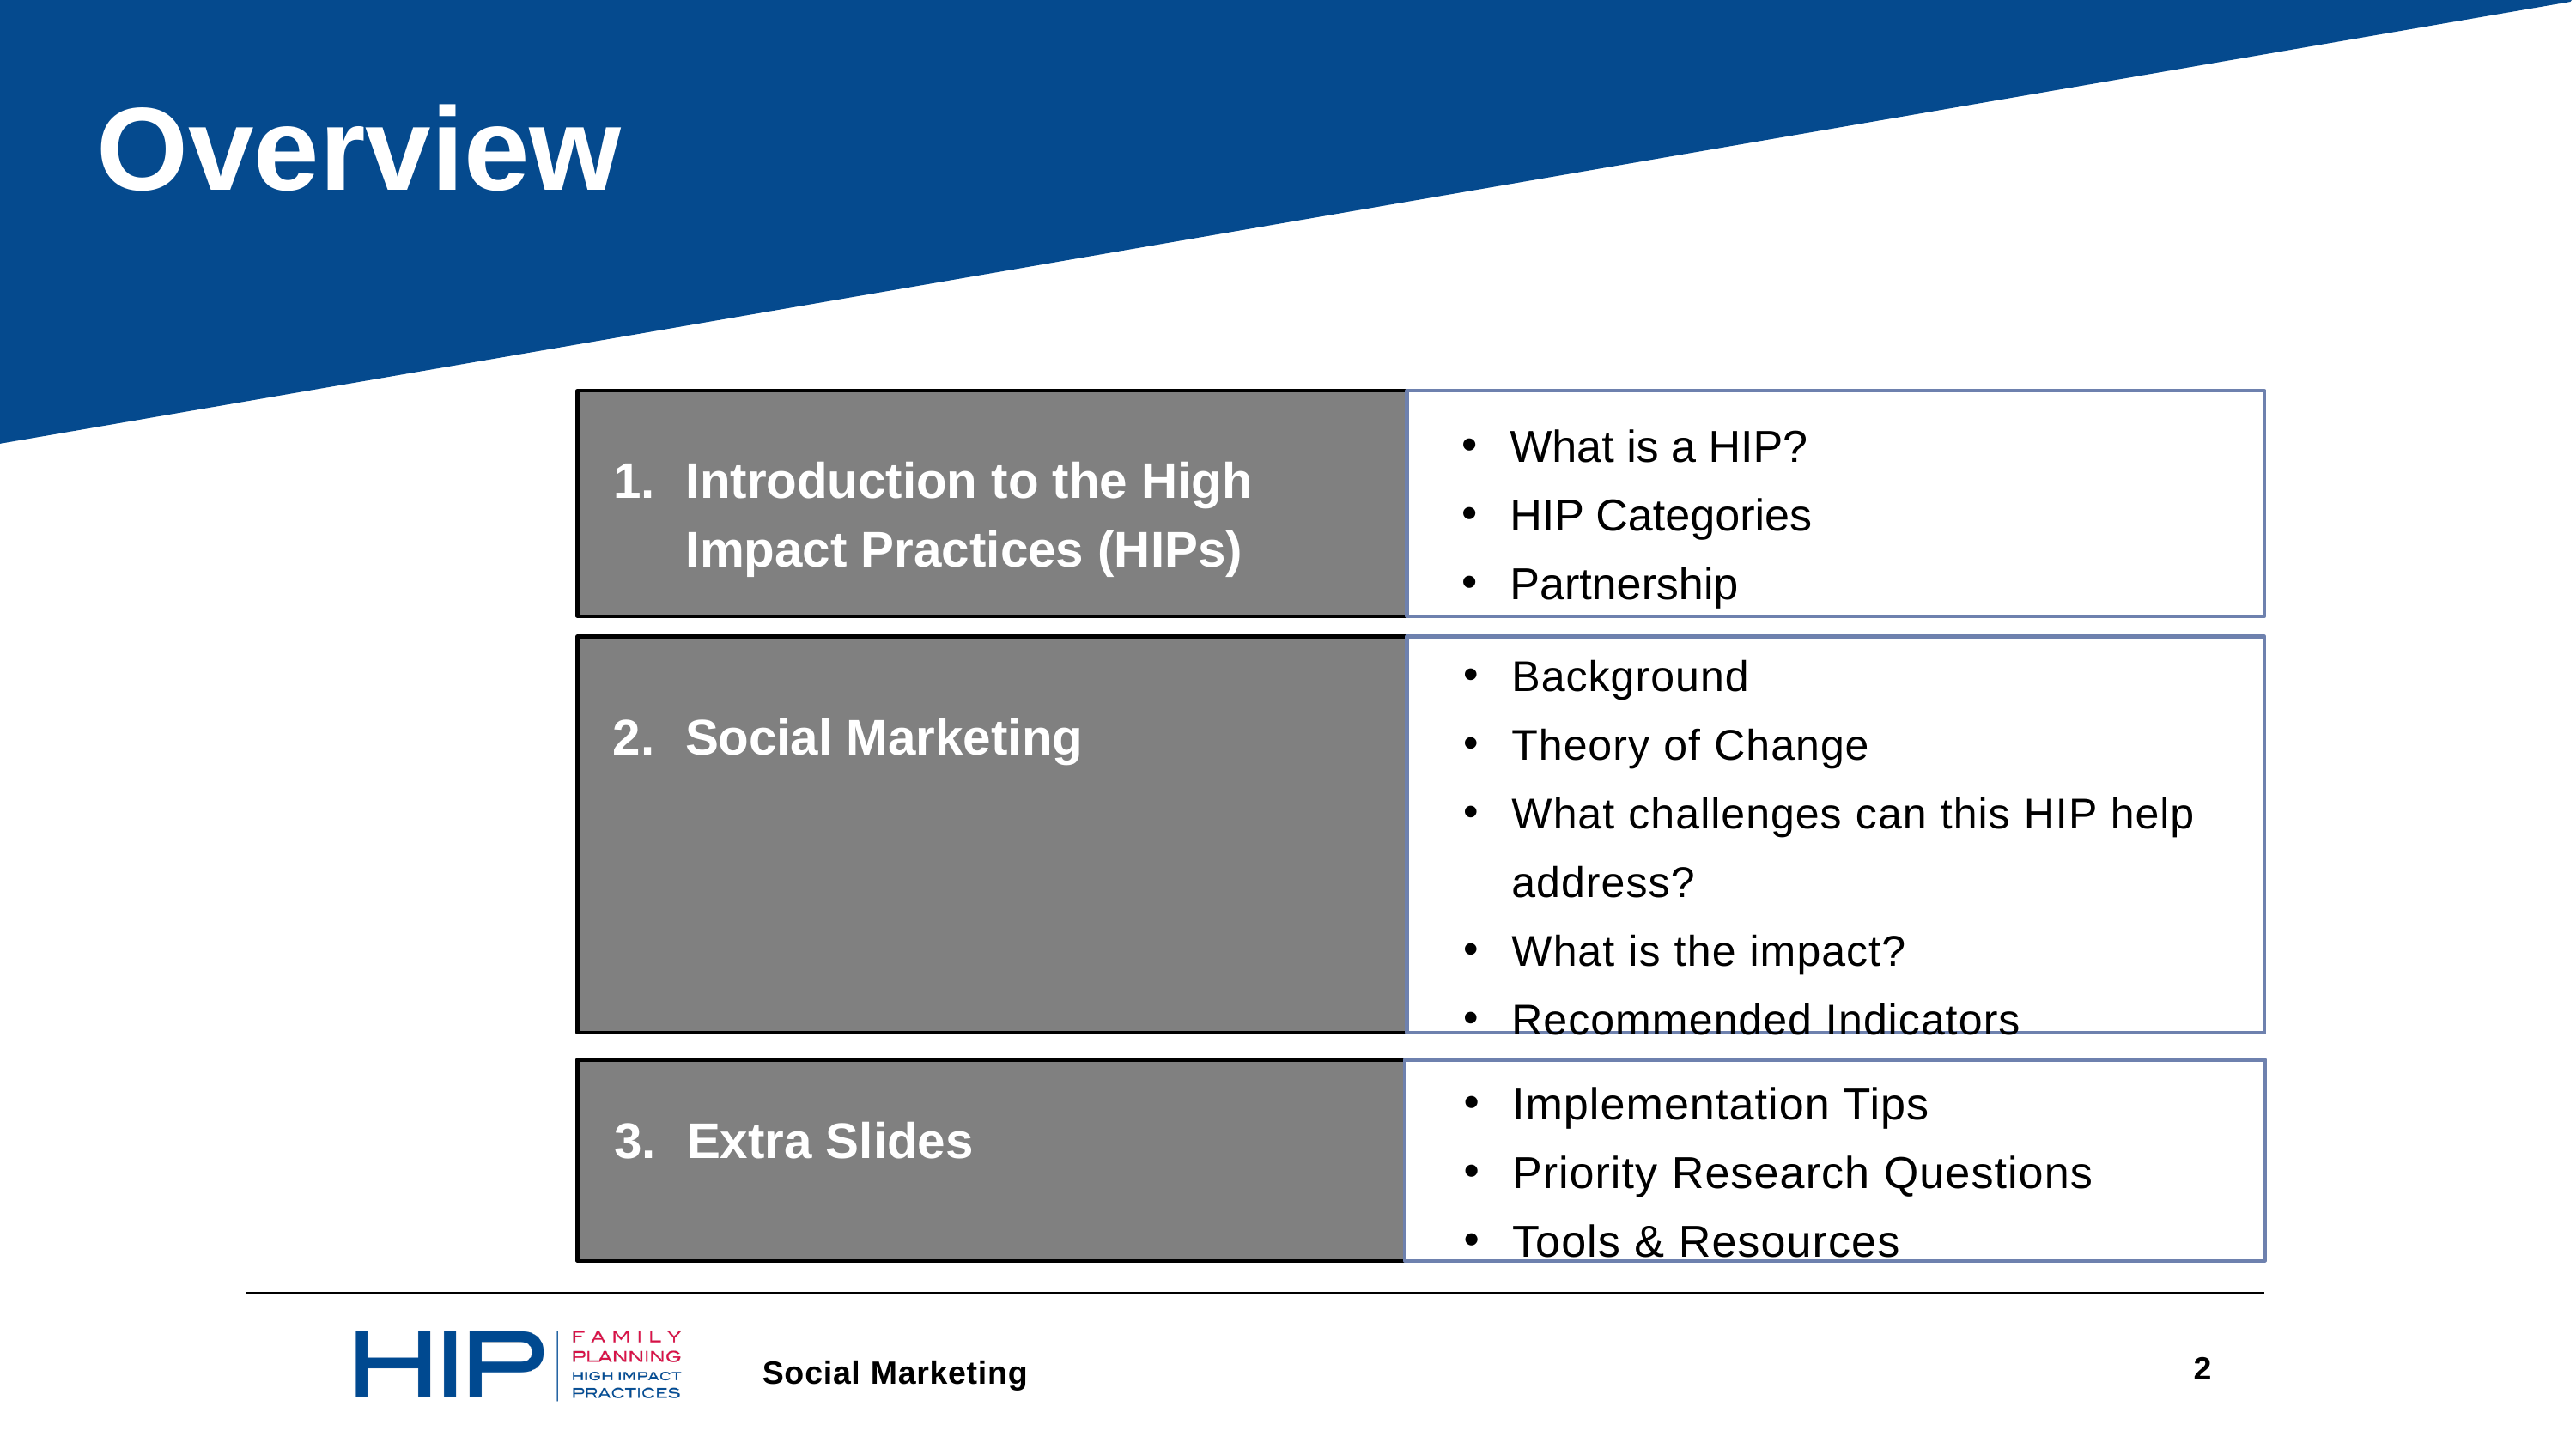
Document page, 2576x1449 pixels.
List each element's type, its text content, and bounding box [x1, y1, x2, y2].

text_box [0, 0, 2572, 444]
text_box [577, 390, 2265, 616]
text_box Overview [96, 78, 829, 214]
picture [348, 1323, 697, 1410]
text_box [577, 1059, 2265, 1262]
text_box PART [1489, 626, 1800, 630]
slide_number 2 [1923, 1341, 2225, 1393]
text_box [577, 631, 2362, 1058]
